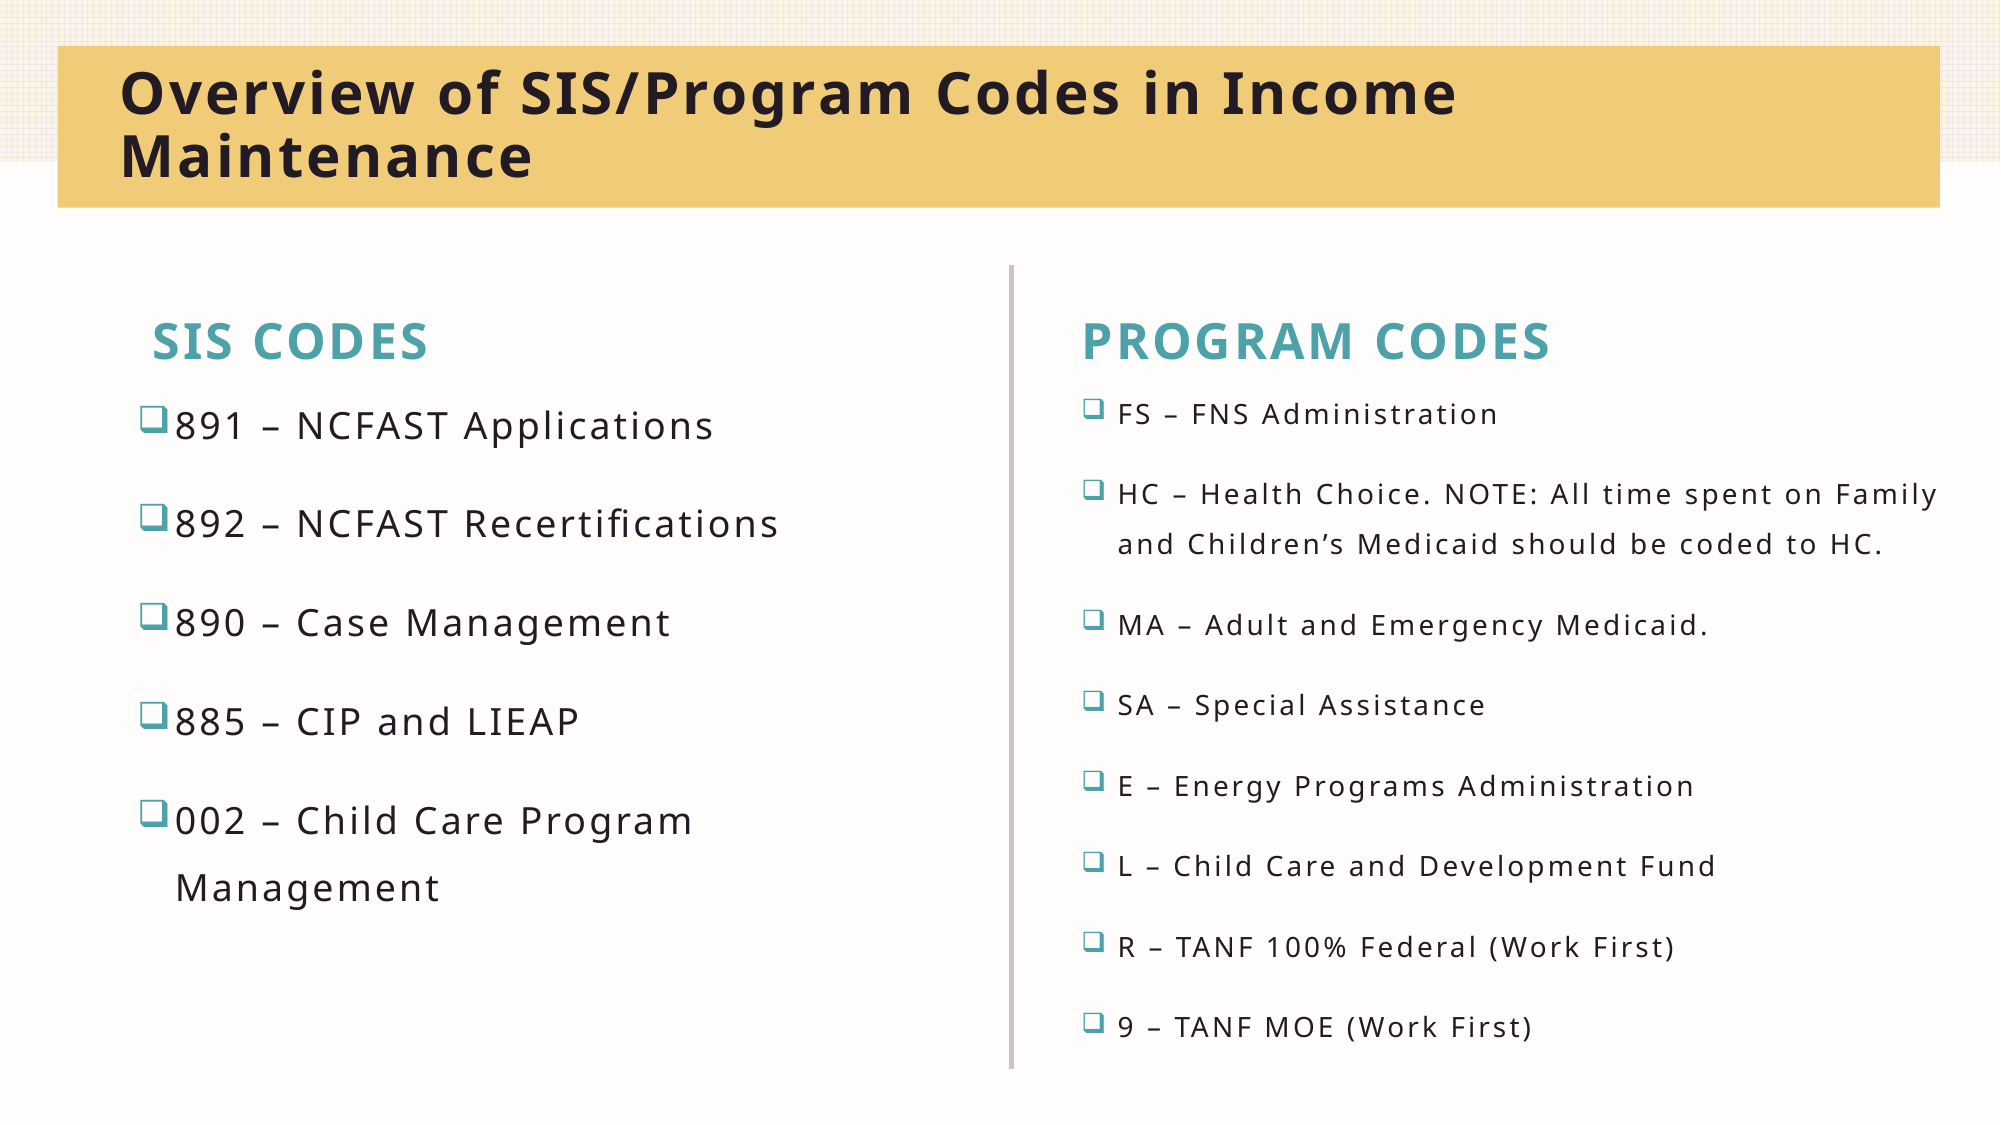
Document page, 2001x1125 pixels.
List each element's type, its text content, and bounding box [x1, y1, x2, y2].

list FS – FNS Administration HC – Health Choice. NOTE: All time spent on Family and Children’s Medicaid should be coded to HC. MA – Adult and Emergency Medicaid. SA – Special Assistance E – Energy Programs Administration L – Child Care and Development Fund R – TANF 100% Federal (Work First) 9 – TANF MOE (Work First) [1066, 371, 1960, 1096]
list Program Codes [1066, 267, 1894, 371]
list SIS Codes [137, 267, 965, 383]
list 891 – NCFAST Applications 892 – NCFAST Recertifications 890 – Case Management 885 – CIP and LIEAP 002 – Child Care Program Management [122, 371, 950, 1046]
title Overview of SIS/Program Codes in Income Maintenance [104, 79, 1894, 176]
